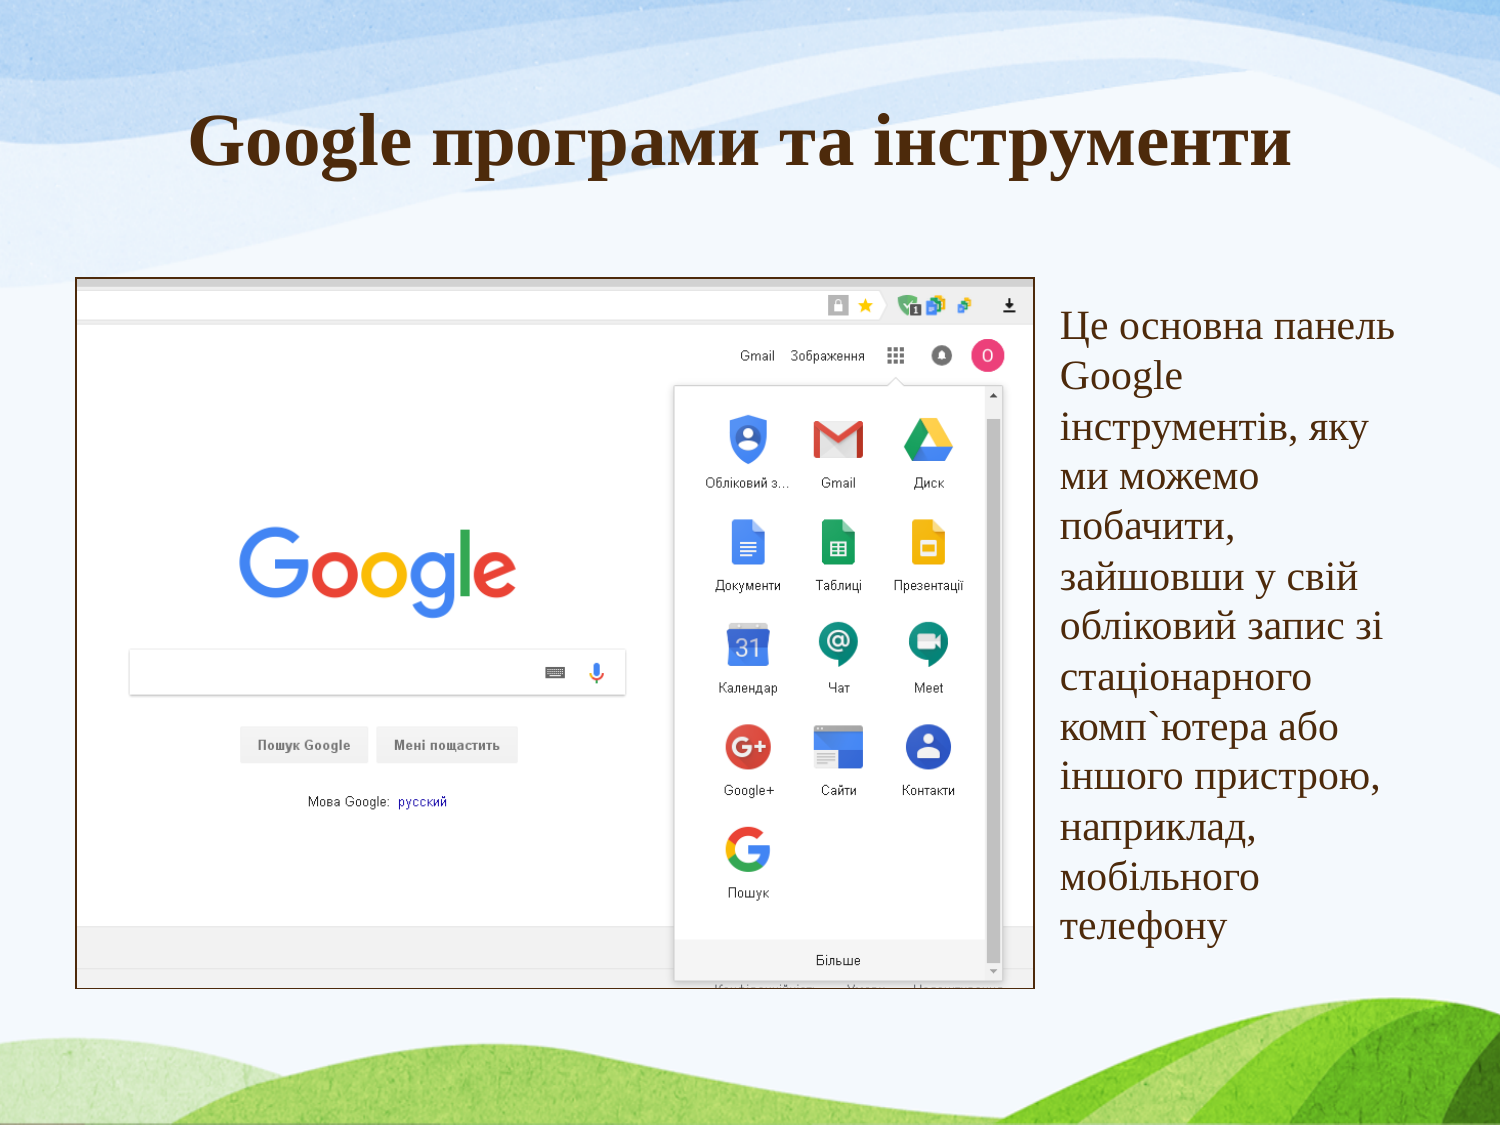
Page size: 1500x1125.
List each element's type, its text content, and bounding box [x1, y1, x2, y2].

picture [0, 0, 1500, 1125]
text_box Це основна панель Google інструментів, яку ми можемо побачити, зайшовши у свій обліковий запис зі стаціонарного комп`ютера або іншого пристрою, наприклад, мобільного телефону [1045, 290, 1424, 956]
title Google програми та інструменти [88, 42, 1412, 190]
